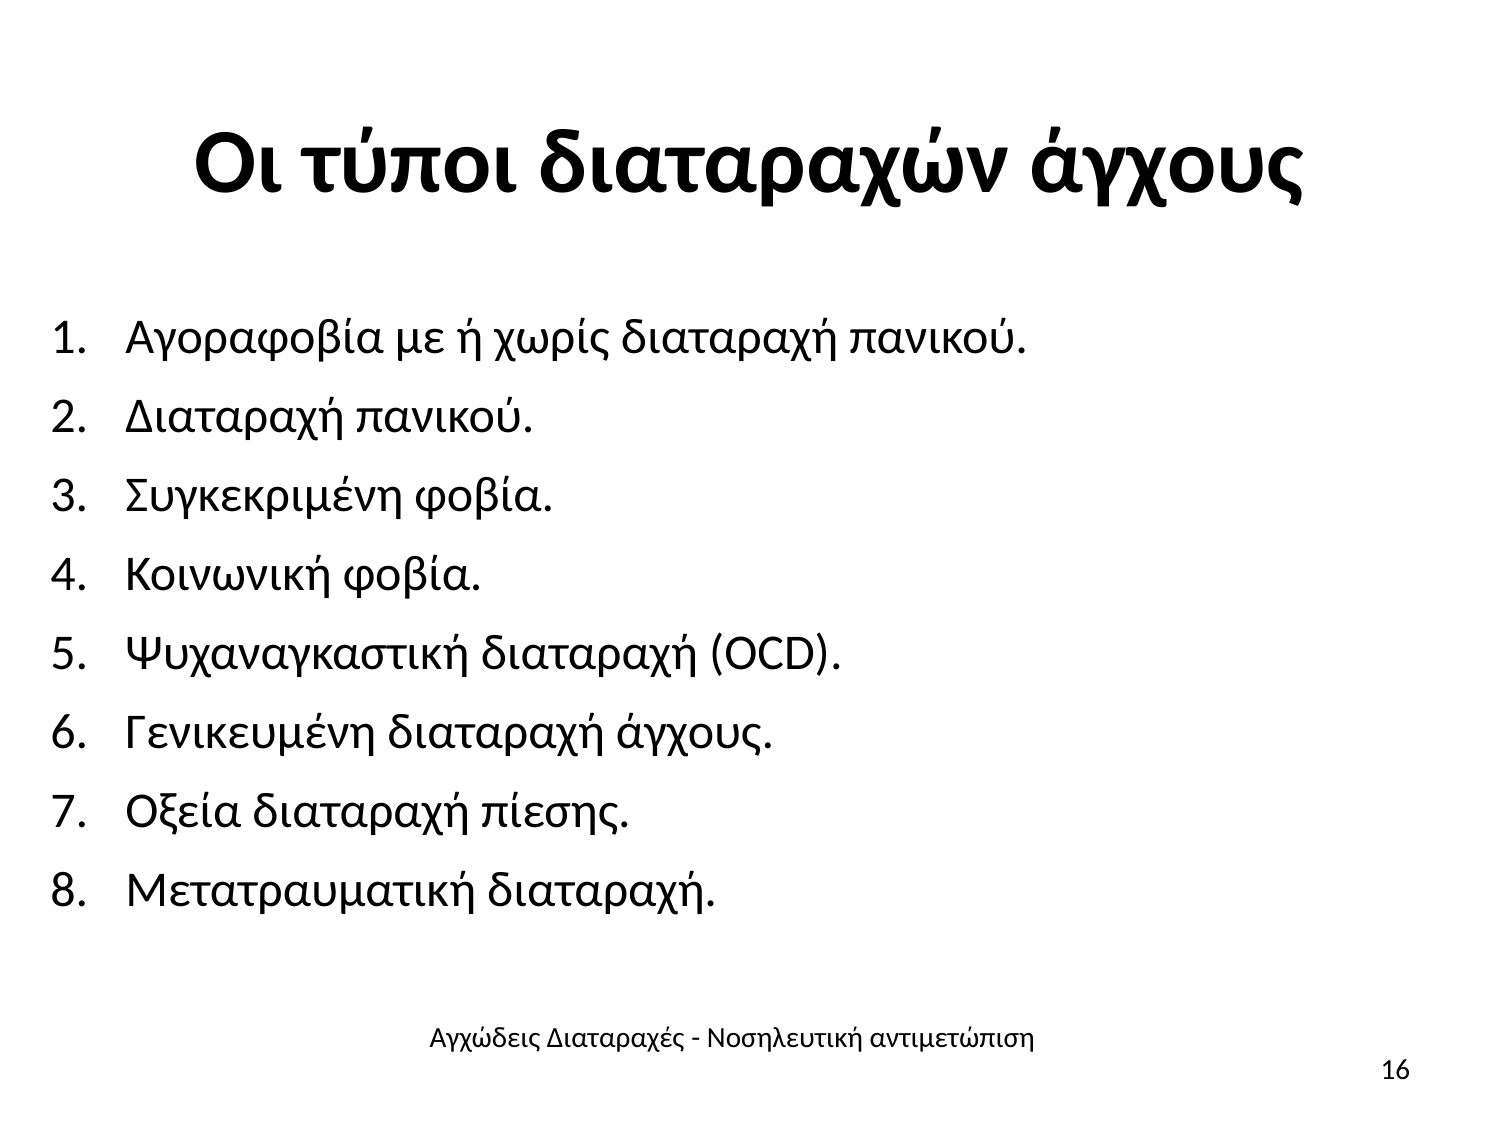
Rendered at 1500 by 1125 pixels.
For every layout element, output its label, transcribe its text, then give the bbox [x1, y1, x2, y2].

text_box Αγχώδεις Διαταραχές - Νοσηλευτική αντιμετώπιση [53, 1011, 1412, 1094]
text_box 16 [1074, 1042, 1425, 1103]
title Οι τύποι διαταραχών άγχους [75, 78, 1425, 233]
list Αγοραφοβία με ή χωρίς διαταραχή πανικού. Διαταραχή πανικού. Συγκεκριμένη φοβία. Κοινωνική φοβία. Ψυχαναγκαστική διαταραχή (OCD). Γενικευμένη διαταραχή άγχους. Οξεία διαταραχή πίεσης. Μετατραυματική διαταραχή. [35, 302, 1465, 689]
